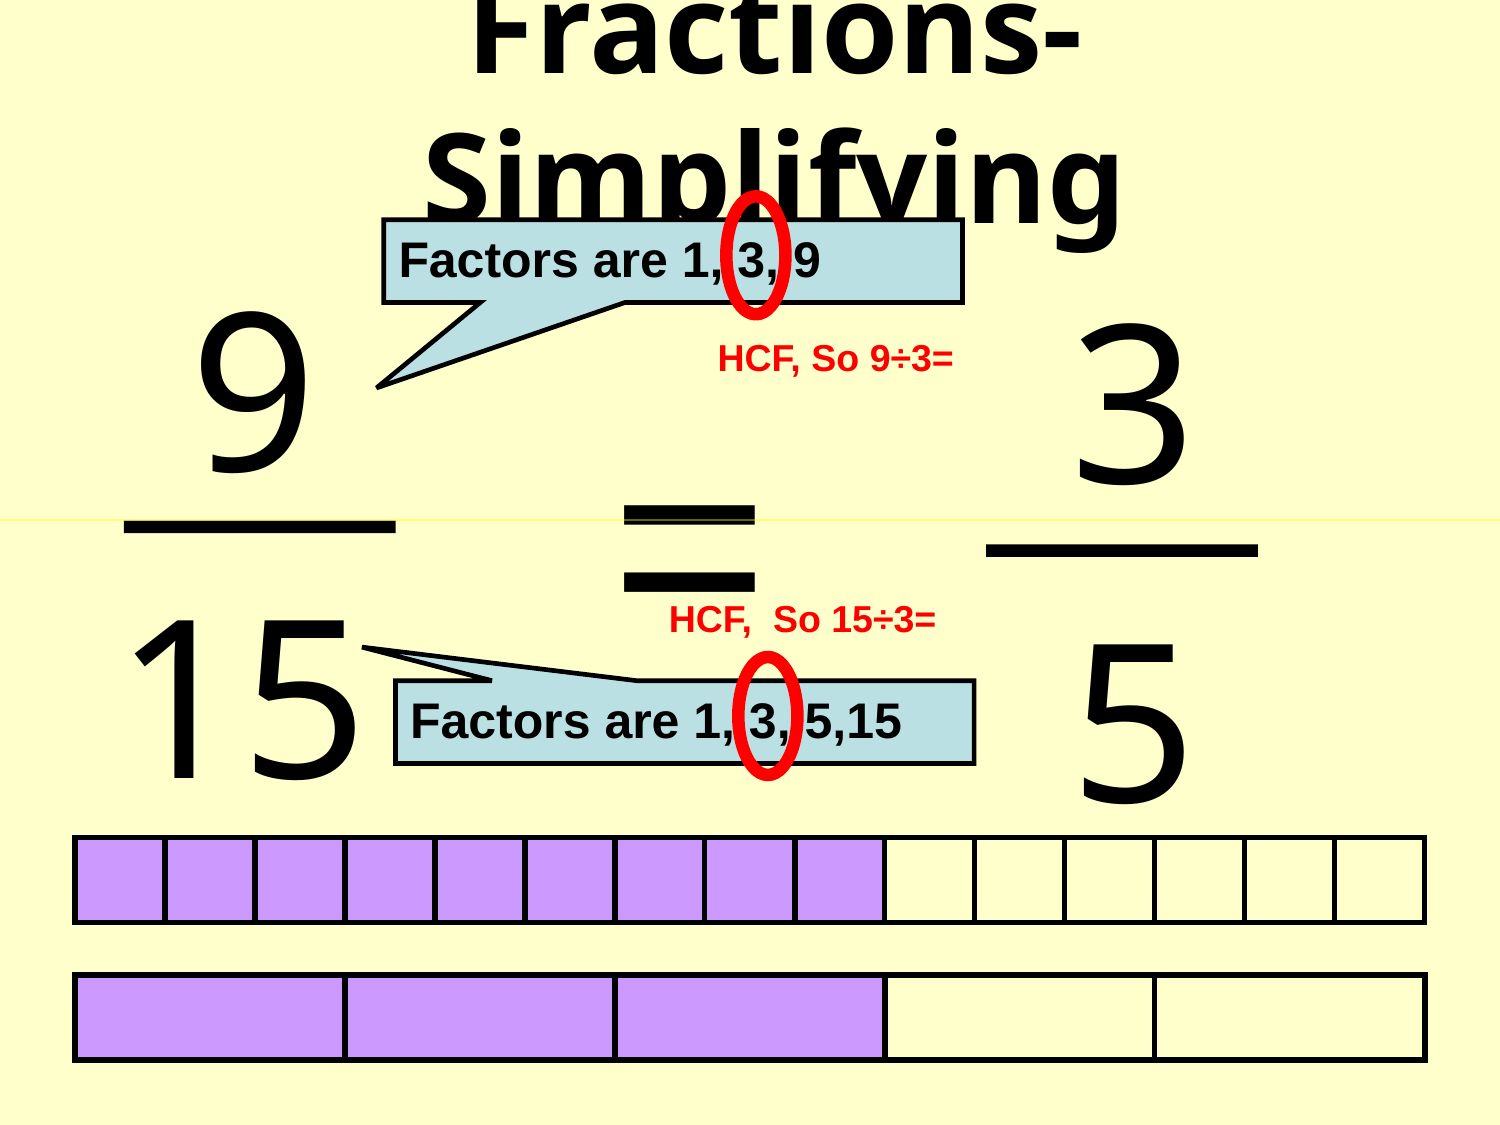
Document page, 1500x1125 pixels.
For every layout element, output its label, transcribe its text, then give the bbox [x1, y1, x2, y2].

table_header [348, 840, 432, 920]
table_header [618, 840, 702, 920]
text_box HCF, So 15÷3= [654, 587, 978, 648]
text_box Factors are 1, 3, 9 [774, 219, 963, 303]
text_box 5 [1009, 574, 1258, 835]
text_box = [596, 361, 774, 519]
table_header [168, 840, 252, 920]
table_header [888, 978, 1152, 1057]
text_box Factors are 1, 3, 5,15 [786, 680, 975, 764]
table_header [1067, 840, 1152, 920]
table_header [348, 978, 612, 1057]
table_header [438, 840, 522, 920]
table_header [1157, 978, 1422, 1057]
text_box Factors are 1, 3, 9 [376, 219, 737, 388]
text_box Factors are 1, 3, 5,15 [361, 647, 750, 764]
text_box = [596, 521, 774, 680]
table_header [1157, 840, 1242, 920]
title Fractions-Simplifying [100, 54, 1451, 243]
text_box [726, 196, 786, 315]
text_box HCF, So 9÷3= [702, 326, 977, 386]
table_header [798, 840, 882, 920]
table_header [258, 840, 342, 920]
text_box [738, 656, 798, 775]
text_box 15 [76, 550, 408, 831]
text_box 3 [1009, 255, 1258, 535]
table_header [78, 978, 342, 1057]
table_header [618, 978, 882, 1057]
table_header [528, 840, 612, 920]
text_box 9 [100, 243, 408, 519]
table_header [1247, 840, 1332, 920]
table_header [1337, 840, 1422, 920]
table_header [977, 840, 1062, 920]
table_header [707, 840, 792, 920]
table_header [887, 840, 972, 920]
table_header [78, 840, 162, 920]
